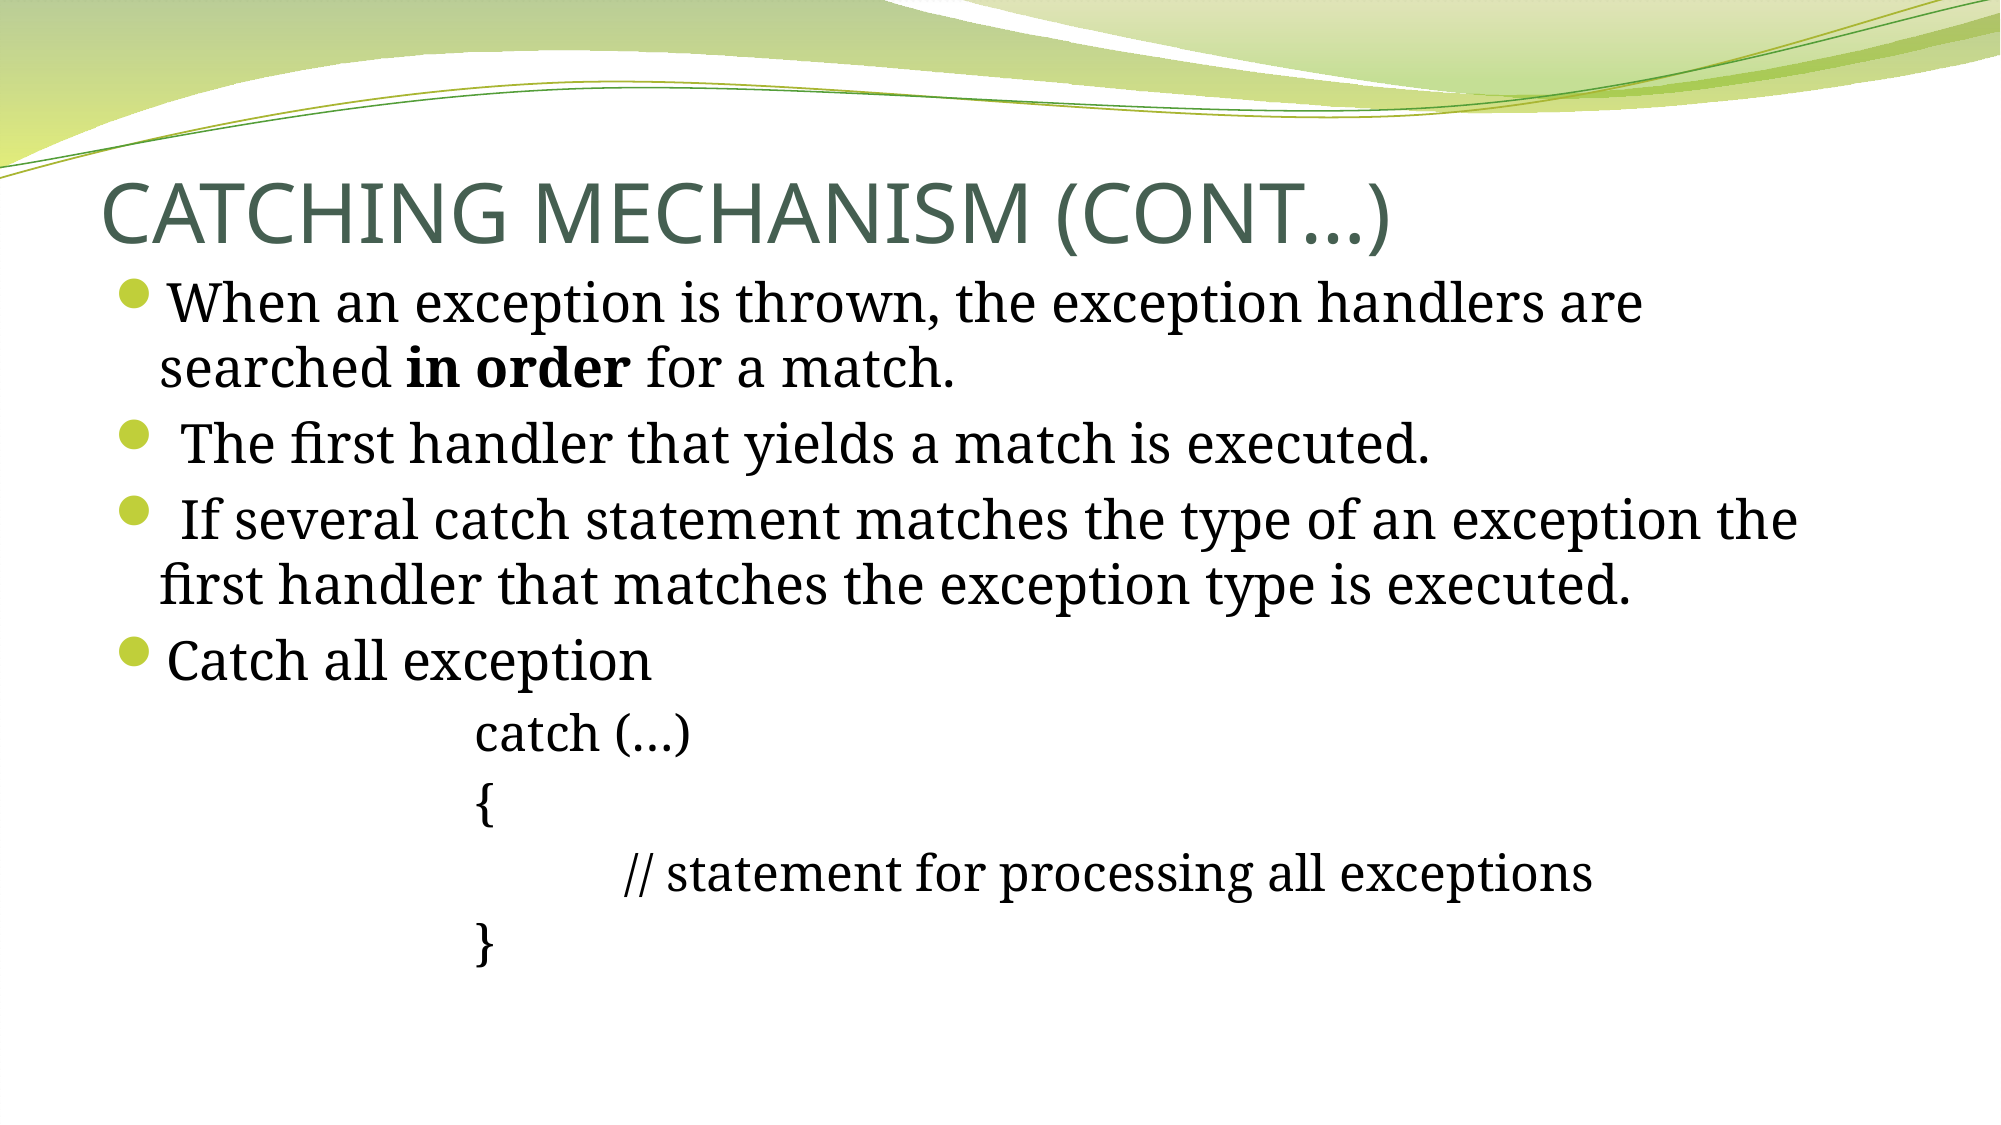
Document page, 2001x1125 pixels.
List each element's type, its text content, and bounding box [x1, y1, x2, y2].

title CATCHING MECHANISM (CONT…) [99, 73, 1900, 261]
list When an exception is thrown, the exception handlers are searched in order for a match. The first handler that yields a match is executed. If several catch statement matches the type of an exception the first handler that matches the exception type is executed. Catch all exception catch (…) { // statement for processing all exceptions } [99, 261, 1900, 1086]
